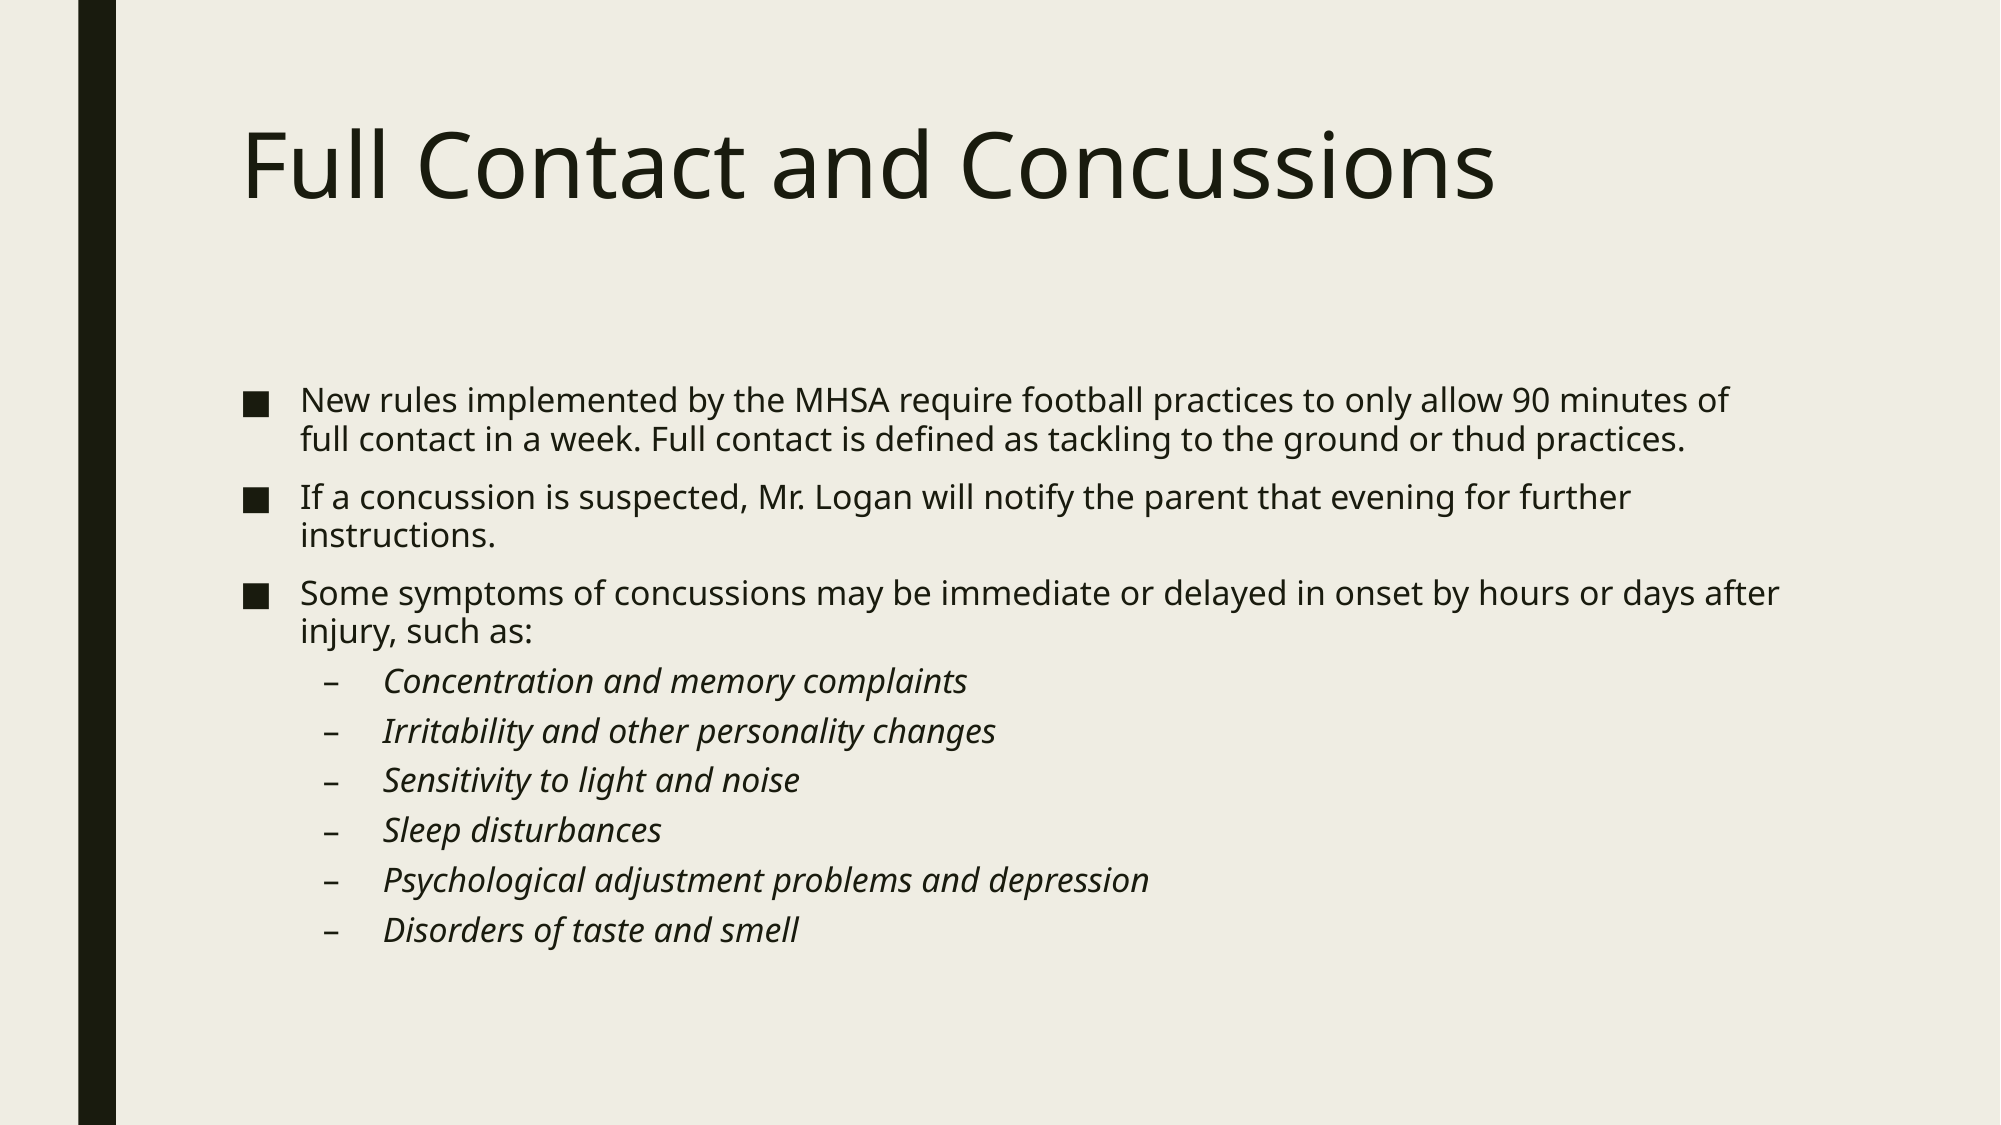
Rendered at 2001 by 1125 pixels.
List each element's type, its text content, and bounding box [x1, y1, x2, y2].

title Full Contact and Concussions [225, 112, 1800, 357]
list New rules implemented by the MHSA require football practices to only allow 90 minutes of full contact in a week. Full contact is defined as tackling to the ground or thud practices. If a concussion is suspected, Mr. Logan will notify the parent that evening for further instructions. Some symptoms of concussions may be immediate or delayed in onset by hours or days after injury, such as: Concentration and memory complaints Irritability and other personality changes Sensitivity to light and noise Sleep disturbances Psychological adjustment problems and depression Disorders of taste and smell [225, 375, 1800, 963]
